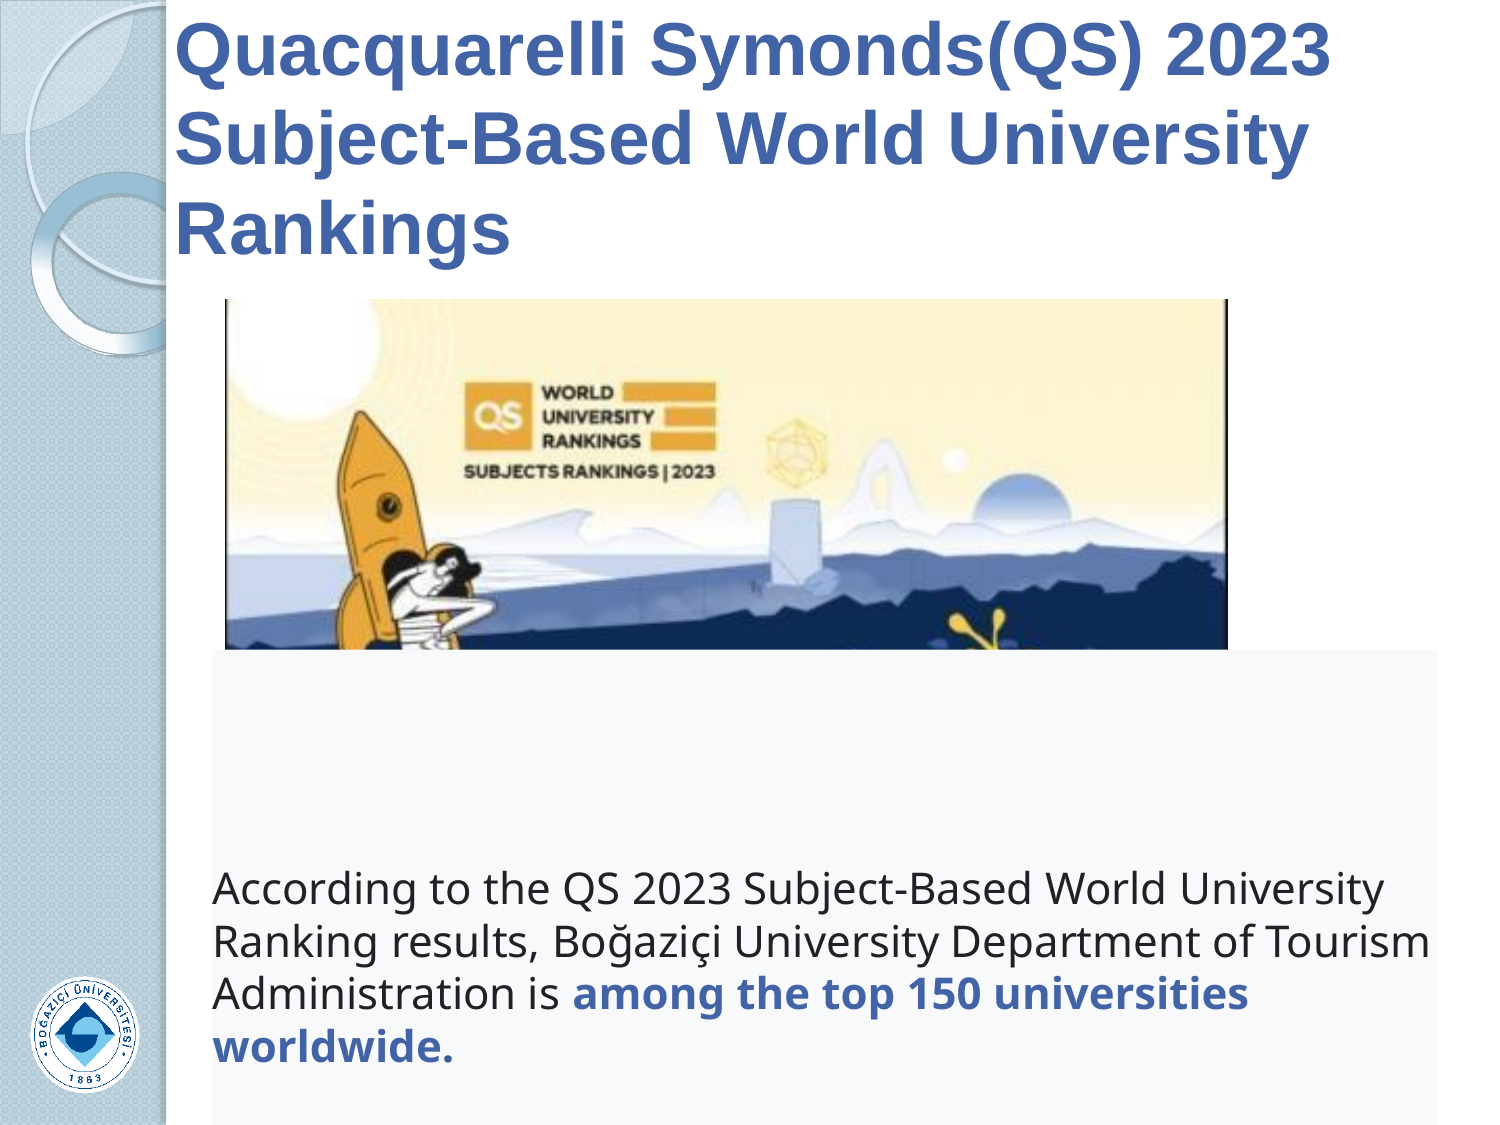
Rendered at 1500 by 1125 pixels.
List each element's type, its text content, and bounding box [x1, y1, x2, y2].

picture [0, 0, 166, 1125]
picture [224, 299, 1228, 810]
title Quacquarelli Symonds(QS) 2023 Subject-Based World University Rankings [174, 0, 1475, 273]
list According to the QS 2023 Subject-Based World University Ranking results, Boğaziçi University Department of Tourism Administration is among the top 150 universities worldwide. [212, 649, 1438, 1125]
